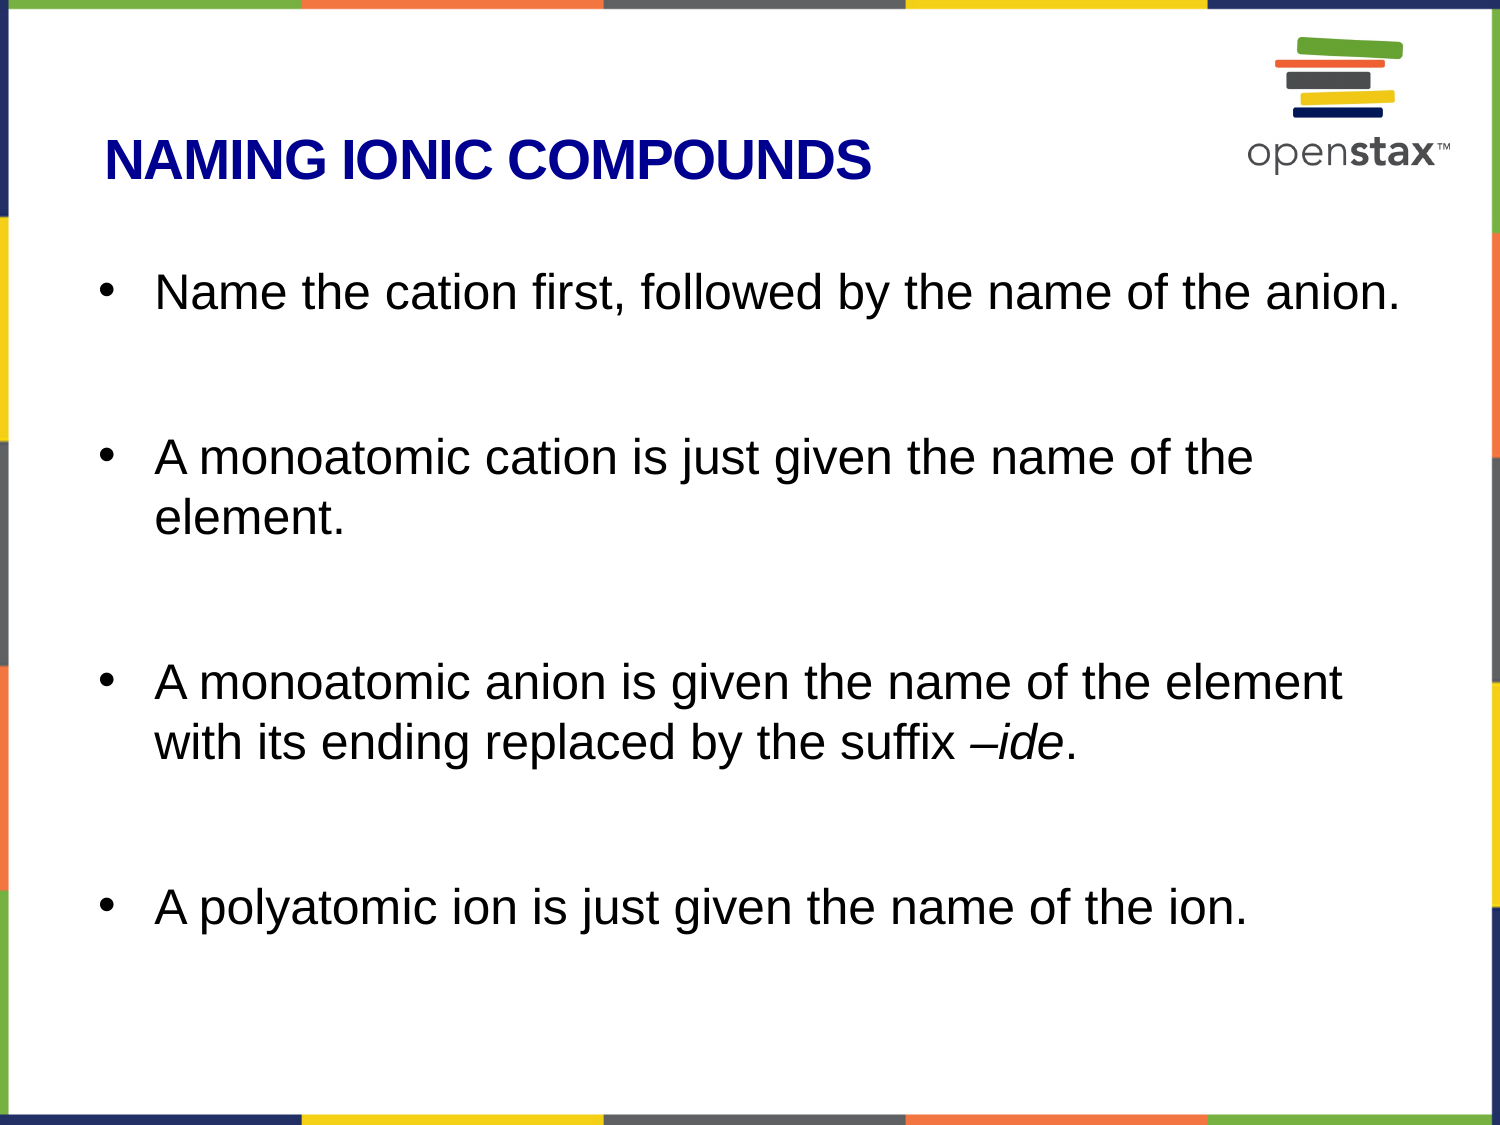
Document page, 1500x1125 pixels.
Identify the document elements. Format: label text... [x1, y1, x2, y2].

title Naming ionic compounds [89, 115, 1217, 199]
picture [0, 0, 1500, 1125]
list Name the cation first, followed by the name of the anion. A monoatomic cation is just given the name of the element. A monoatomic anion is given the name of the element with its ending replaced by the suffix –ide. A polyatomic ion is just given the name of the ion. [83, 252, 1422, 1064]
